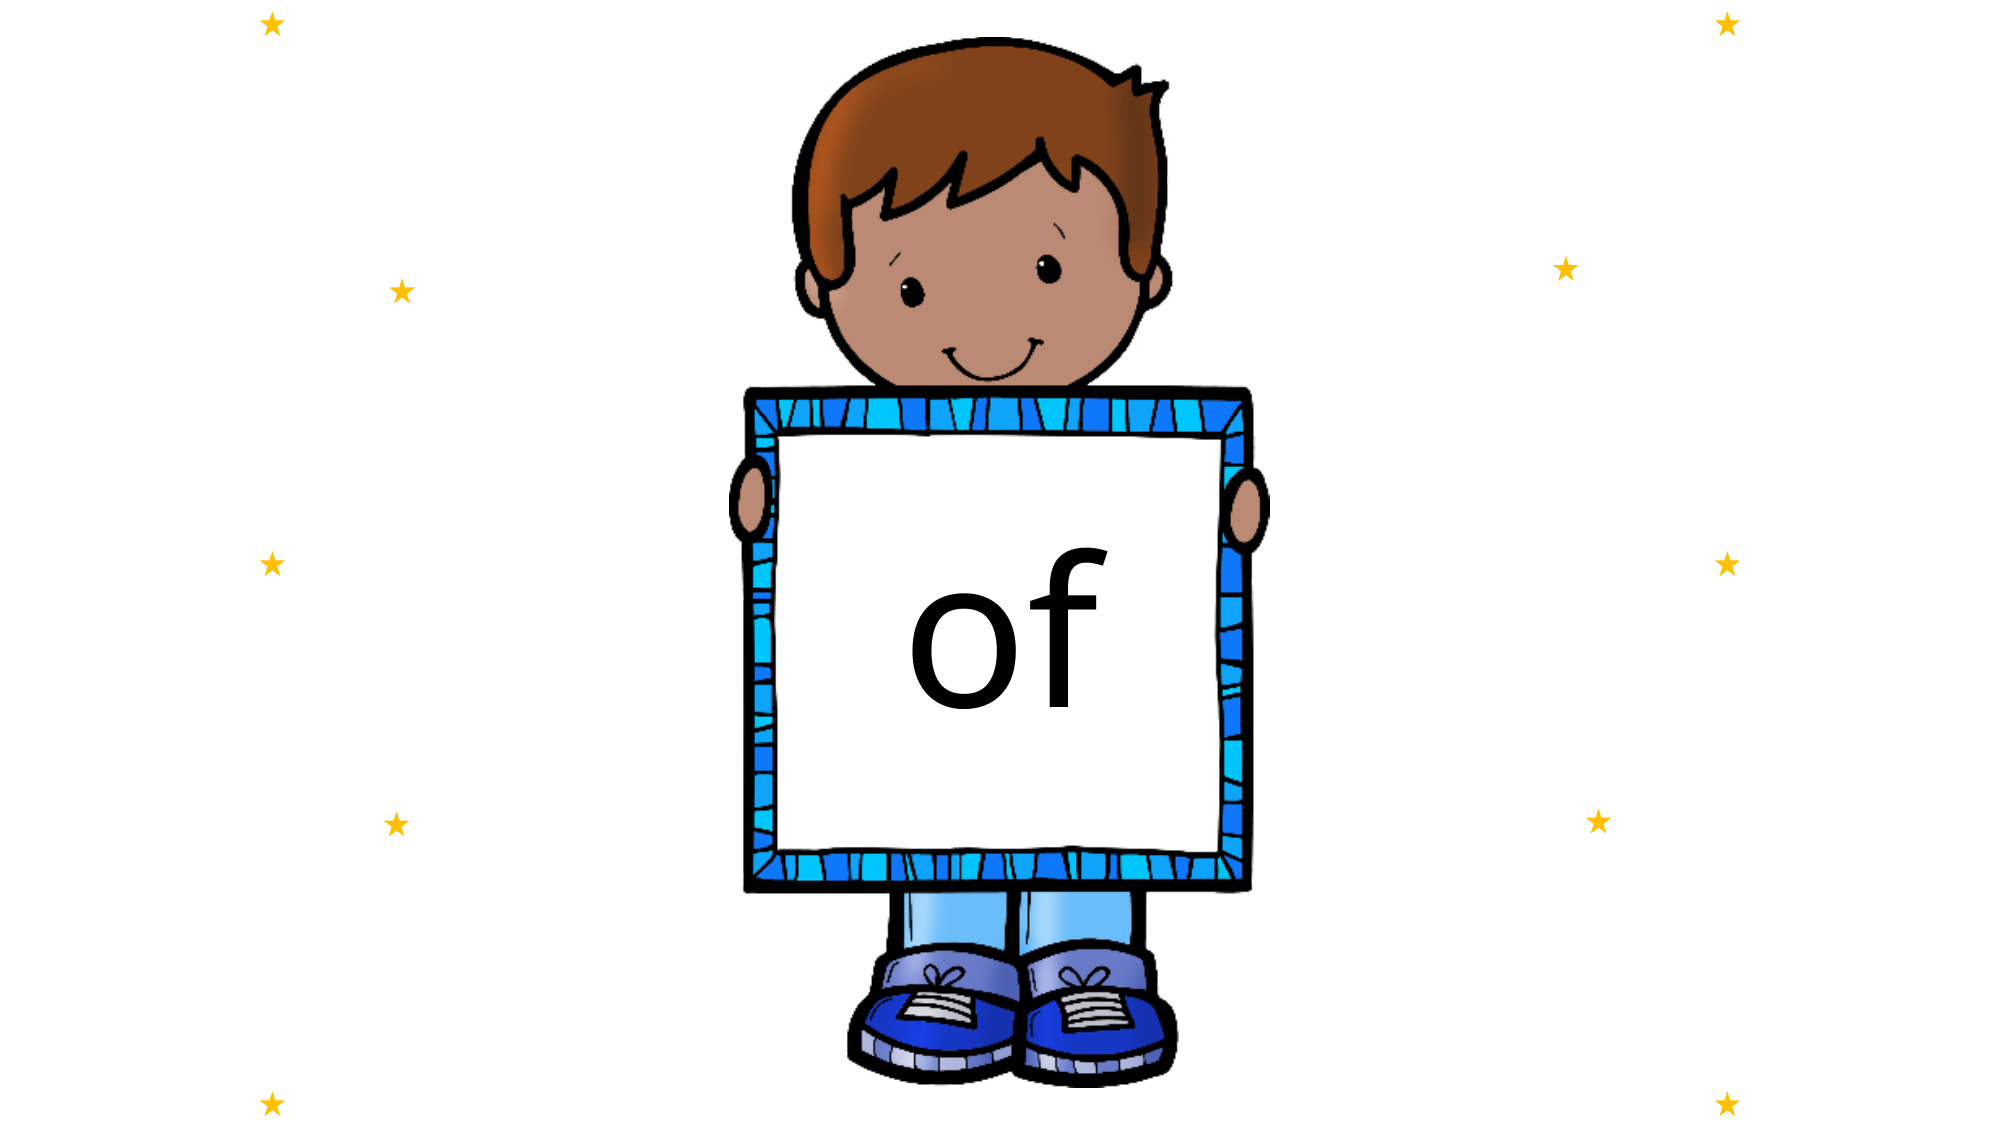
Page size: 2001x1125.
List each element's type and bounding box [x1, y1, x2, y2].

text_box [249, 0, 1751, 1125]
